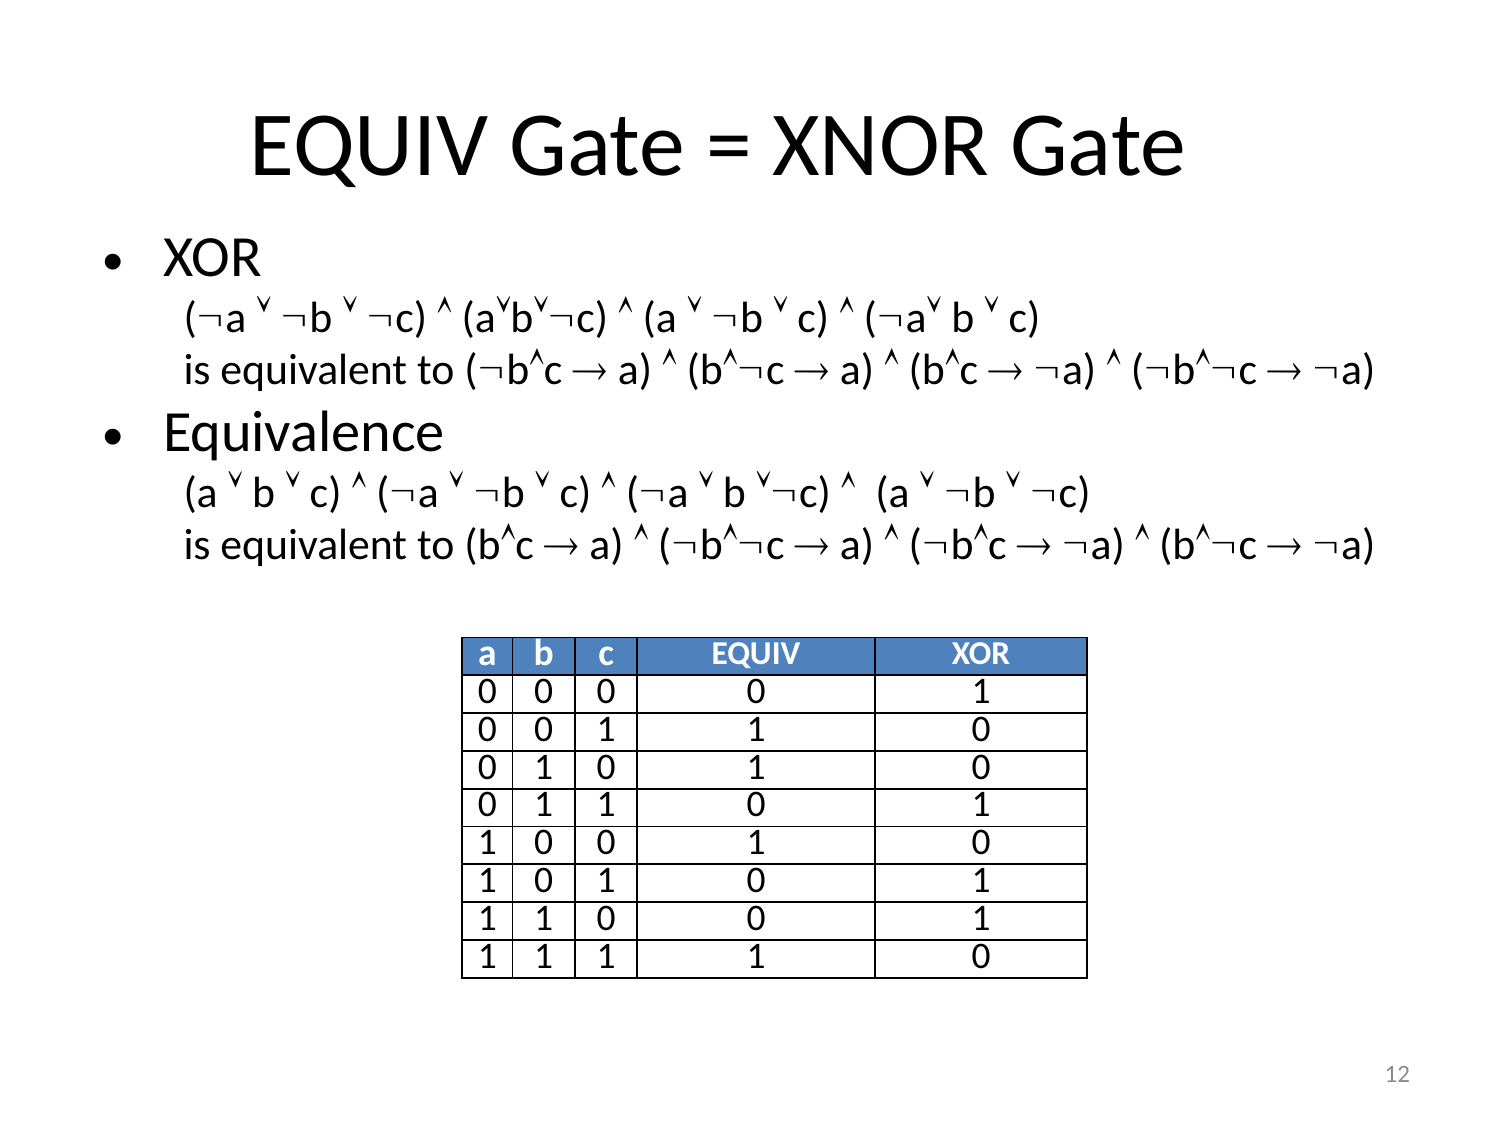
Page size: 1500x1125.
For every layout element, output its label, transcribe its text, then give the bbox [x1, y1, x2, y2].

table_cell 1 [638, 752, 874, 788]
table_header XOR [876, 638, 1086, 674]
table_cell 0 [876, 827, 1086, 863]
table_cell 0 [638, 903, 874, 939]
table_cell 1 [576, 714, 636, 750]
table_cell 0 [463, 790, 512, 826]
table_cell 0 [513, 827, 574, 863]
table_cell 1 [463, 827, 512, 863]
table_cell 0 [576, 752, 636, 788]
table_cell 1 [638, 827, 874, 863]
table_cell 0 [463, 714, 512, 750]
table_cell 1 [876, 903, 1086, 939]
table_cell 1 [513, 752, 574, 788]
table_header c [576, 638, 636, 674]
table_cell 1 [876, 865, 1086, 901]
table_cell 1 [513, 790, 574, 826]
table_cell 1 [576, 790, 636, 826]
table_header b [513, 638, 574, 674]
table_cell 0 [576, 903, 636, 939]
table_cell 0 [876, 941, 1086, 977]
table_cell 0 [638, 865, 874, 901]
slide_number 12 [1074, 1042, 1425, 1103]
table_cell 1 [463, 903, 512, 939]
table_cell 1 [513, 941, 574, 977]
table_cell 0 [463, 752, 512, 788]
table_cell 0 [638, 790, 874, 826]
table_cell 1 [513, 903, 574, 939]
table_header a [463, 638, 512, 674]
table_cell 0 [638, 676, 874, 712]
table_cell 0 [876, 752, 1086, 788]
table_cell 0 [876, 714, 1086, 750]
table_cell 1 [576, 865, 636, 901]
table_header EQUIV [638, 638, 874, 674]
table_cell 1 [463, 865, 512, 901]
table_cell 0 [513, 865, 574, 901]
title EQUIV Gate = XNOR Gate [75, 45, 1425, 233]
table_cell 0 [576, 827, 636, 863]
table_cell 1 [576, 941, 636, 977]
list XOR (a  b  c)  (abc)  (a  b  c)  (a b  c) is equivalent to (bc  a)  (bc  a)  (bc  a)  (bc  a) Equivalence (a  b  c)  (a  b  c)  (a  b c)  (a  b  c) is equivalent to (bc  a)  (bc  a)  (bc  a)  (bc  a) [87, 224, 1438, 625]
table_cell 1 [463, 941, 512, 977]
table_cell 0 [513, 714, 574, 750]
table_cell 1 [638, 941, 874, 977]
table_cell 1 [876, 790, 1086, 826]
table_cell 1 [638, 714, 874, 750]
table_cell 1 [876, 676, 1086, 712]
table_cell 0 [513, 676, 574, 712]
table_cell 0 [463, 676, 512, 712]
table_cell 0 [576, 676, 636, 712]
